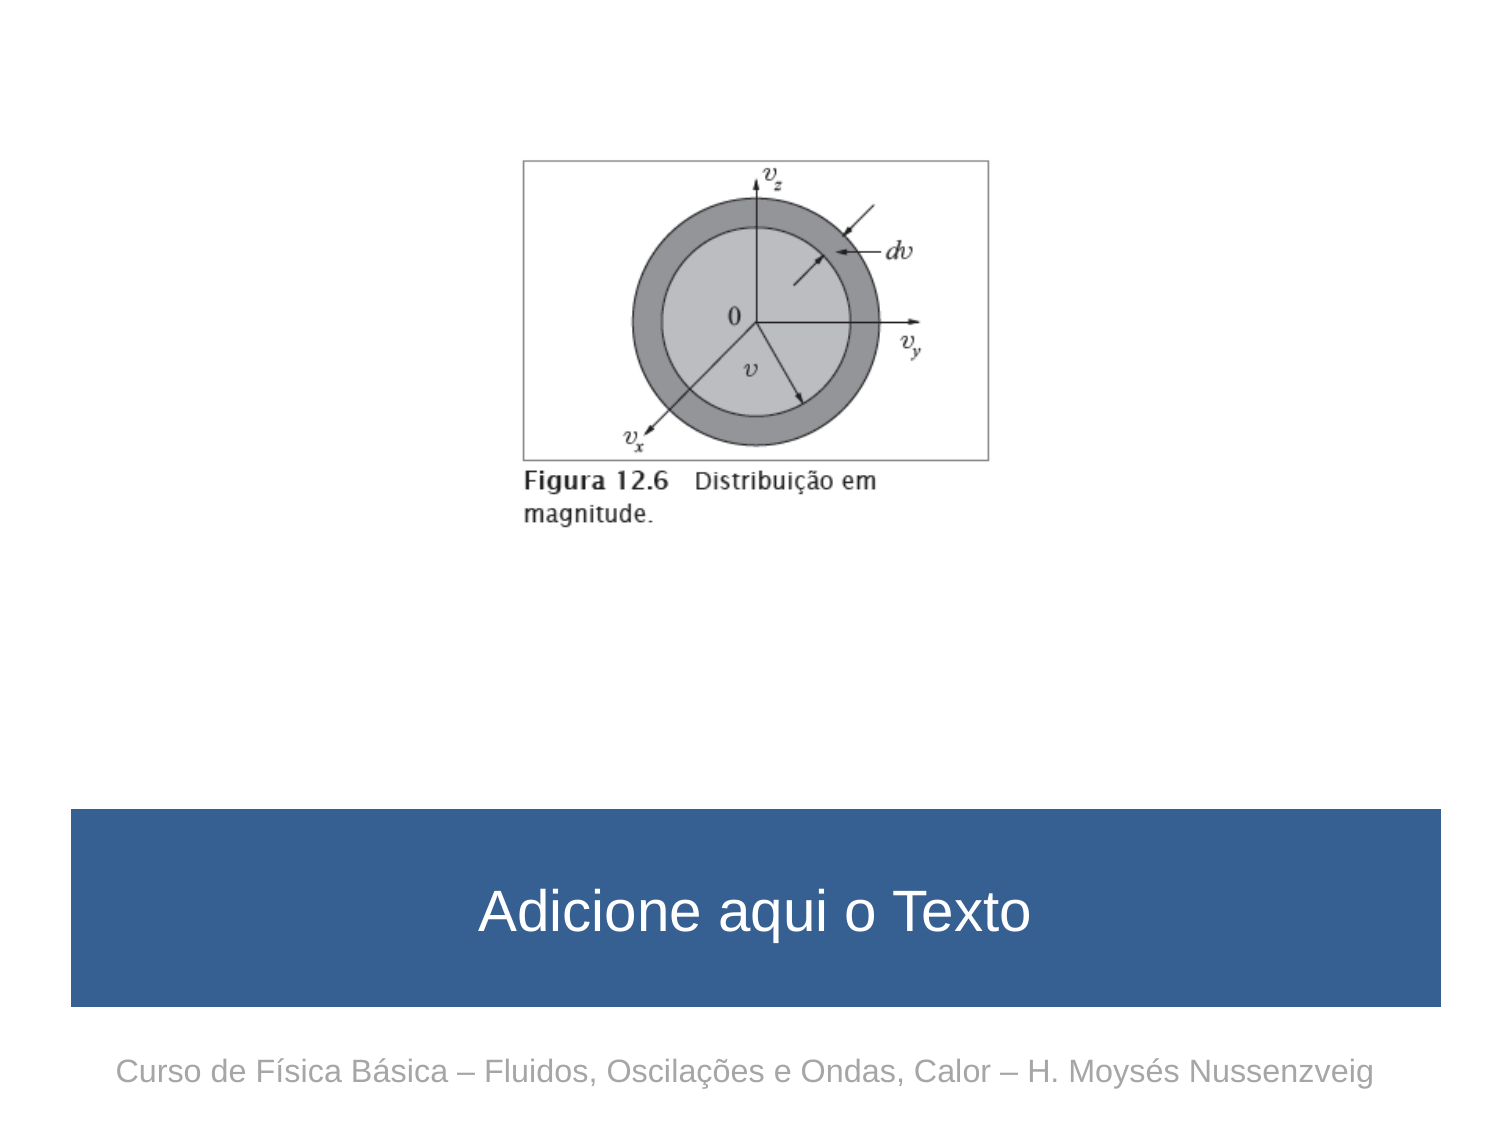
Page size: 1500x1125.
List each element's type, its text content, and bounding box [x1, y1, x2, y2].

picture [509, 148, 991, 543]
footer Curso de Física Básica – Fluidos, Oscilações e Ondas, Calor – H. Moysés Nussenzveig [0, 1042, 1500, 1103]
text_box Adicione aqui o Texto [70, 808, 1442, 1008]
